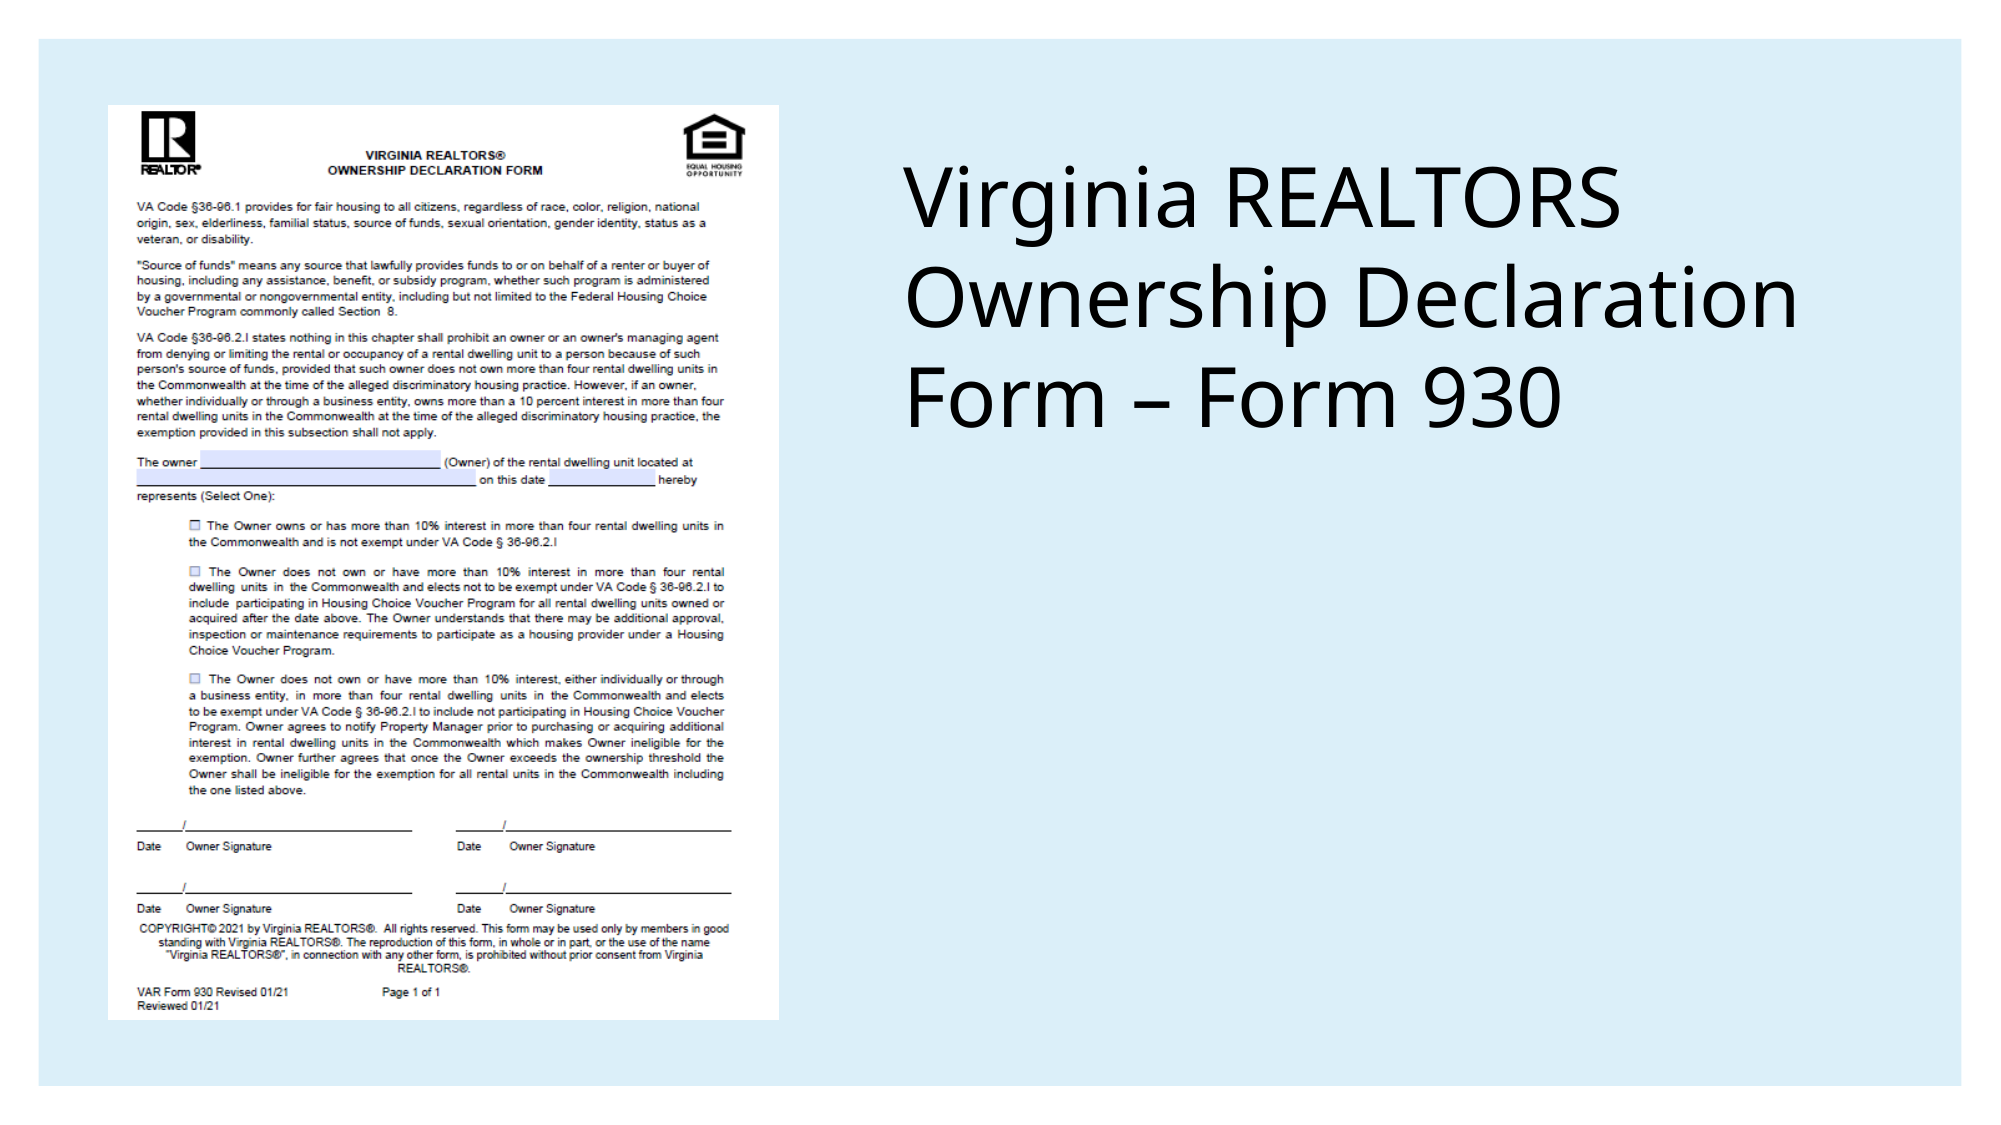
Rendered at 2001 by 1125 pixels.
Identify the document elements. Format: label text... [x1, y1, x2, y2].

text_box Virginia REALTORS Ownership Declaration Form – Form 930 [889, 136, 1903, 452]
picture [108, 105, 779, 1020]
